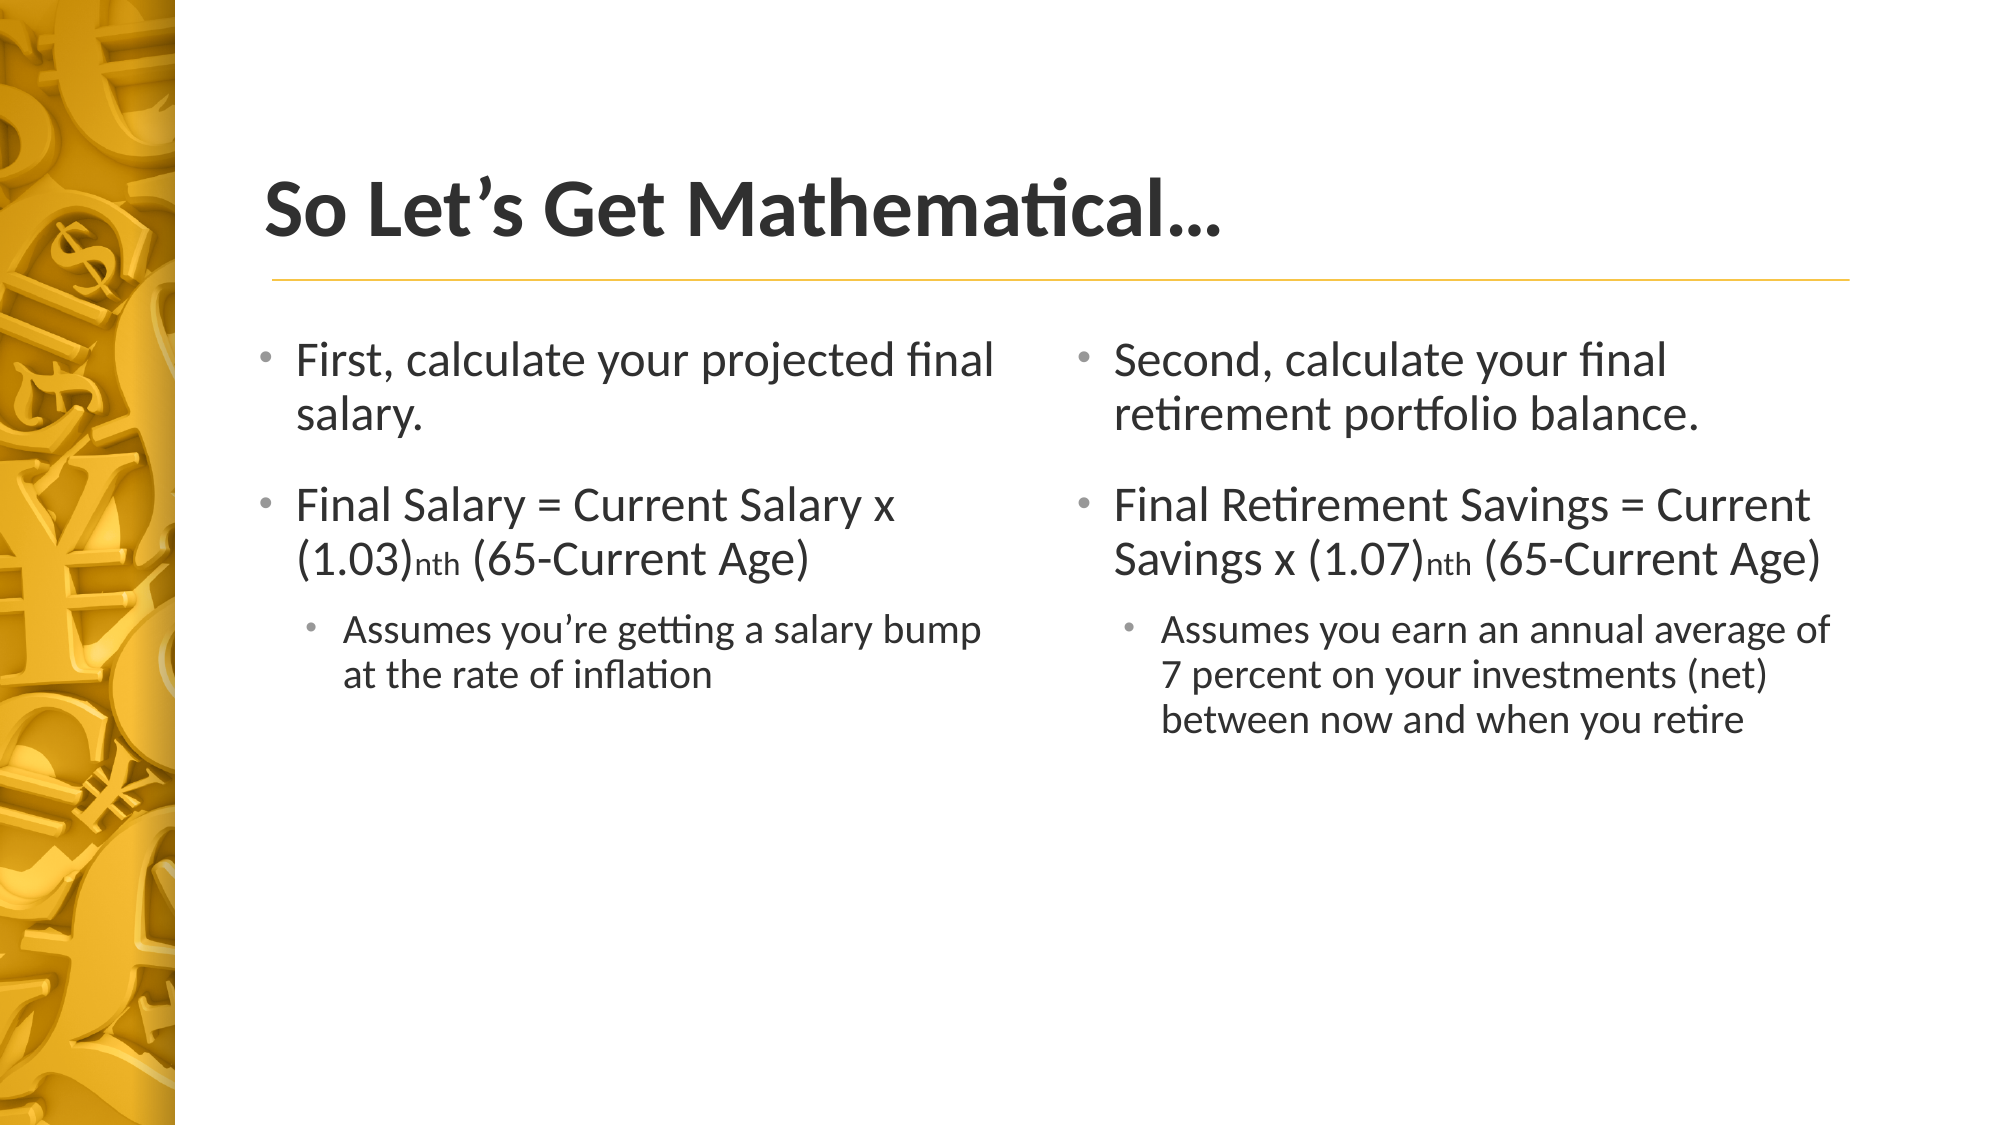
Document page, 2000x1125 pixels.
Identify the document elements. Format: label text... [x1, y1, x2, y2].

list First, calculate your projected final salary. Final Salary = Current Salary x (1.03)nth (65-Current Age) Assumes you’re getting a salary bump at the rate of inflation [244, 325, 1032, 750]
list Second, calculate your final retirement portfolio balance. Final Retirement Savings = Current Savings x (1.07)nth (65-Current Age) Assumes you earn an annual average of 7 percent on your investments (net) between now and when you retire [1061, 325, 1875, 863]
picture [0, 0, 175, 1125]
title So Let’s Get Mathematical… [249, 62, 1863, 263]
